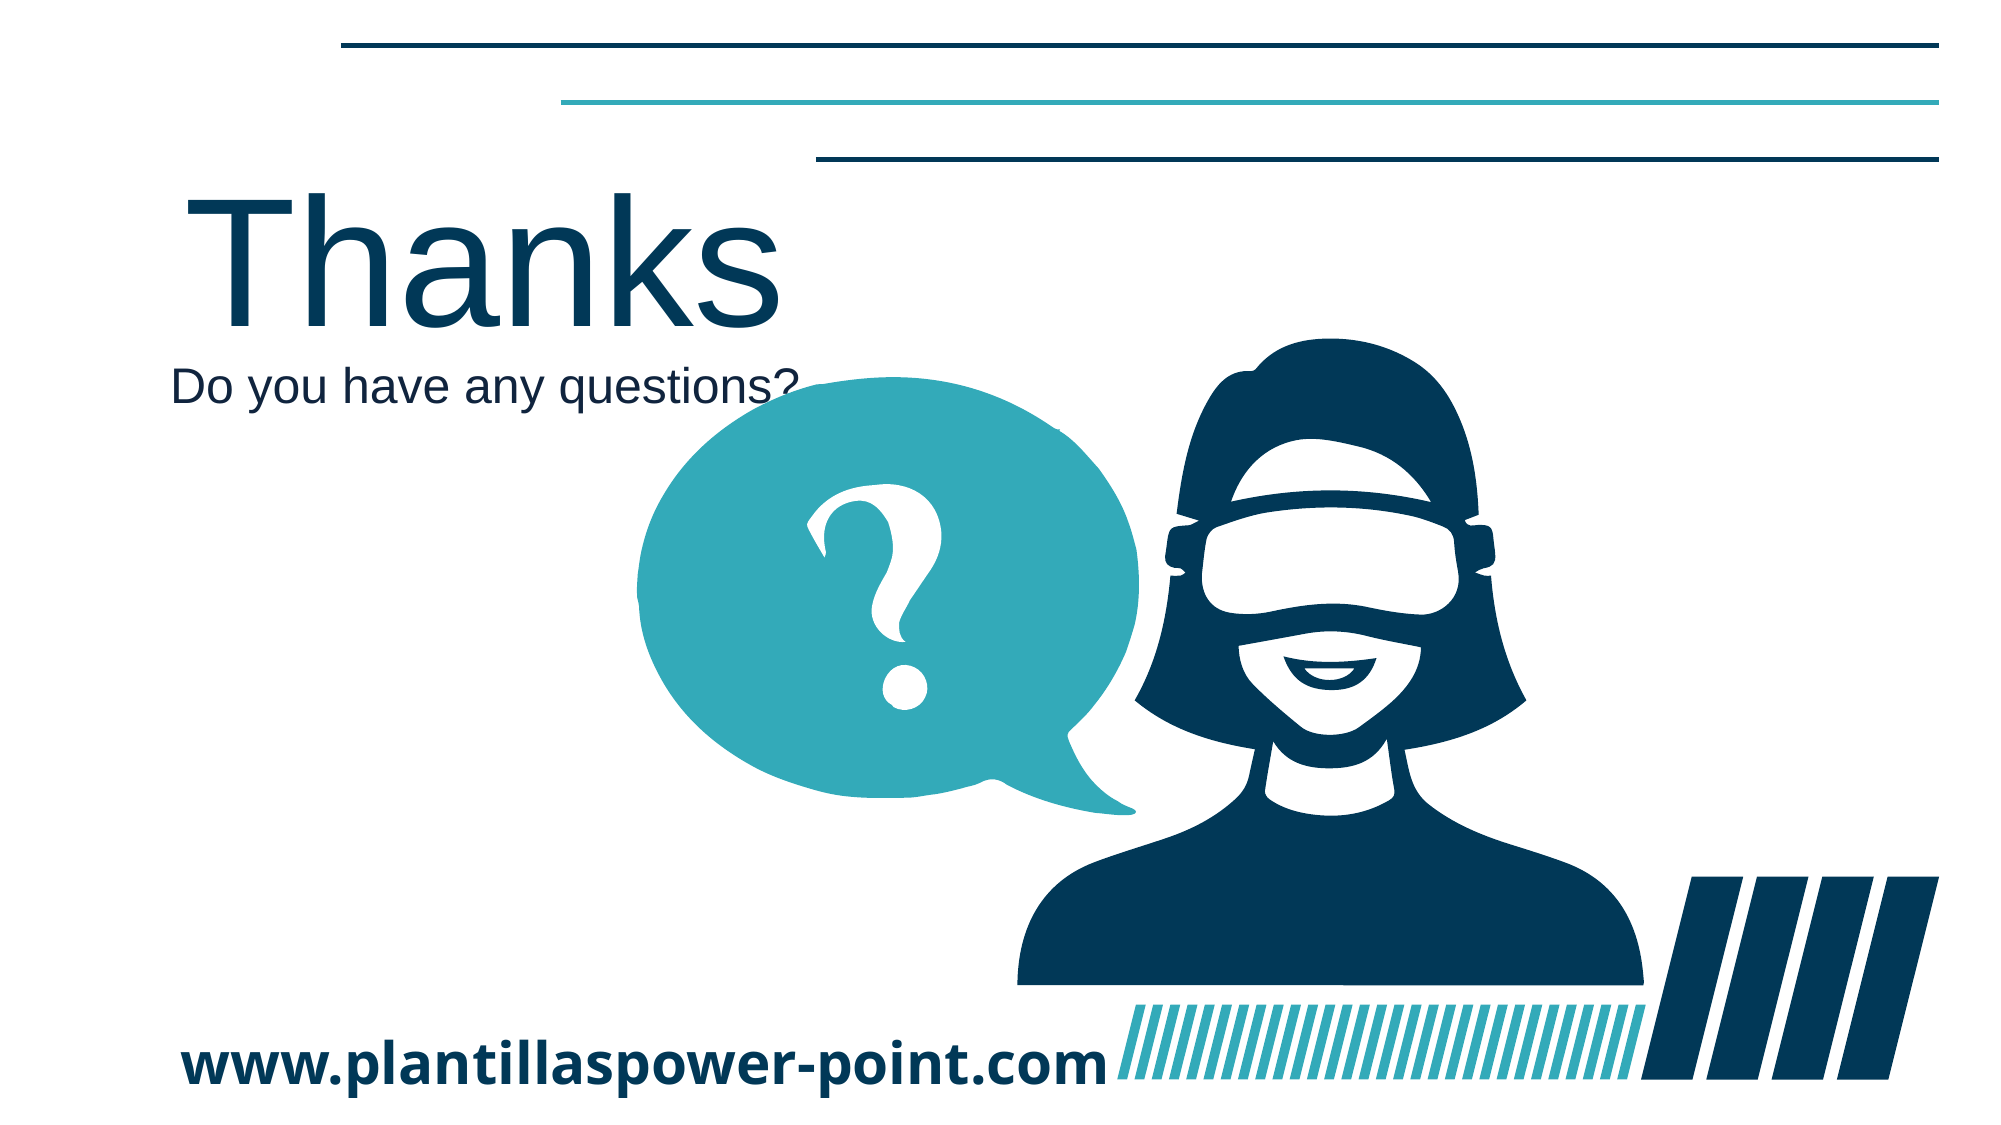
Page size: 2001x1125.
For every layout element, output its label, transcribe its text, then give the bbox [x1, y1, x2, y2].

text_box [1017, 338, 1644, 986]
text_box Thanks [39, 148, 932, 338]
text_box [636, 377, 1139, 816]
text_box Do you have any questions? [39, 338, 932, 444]
